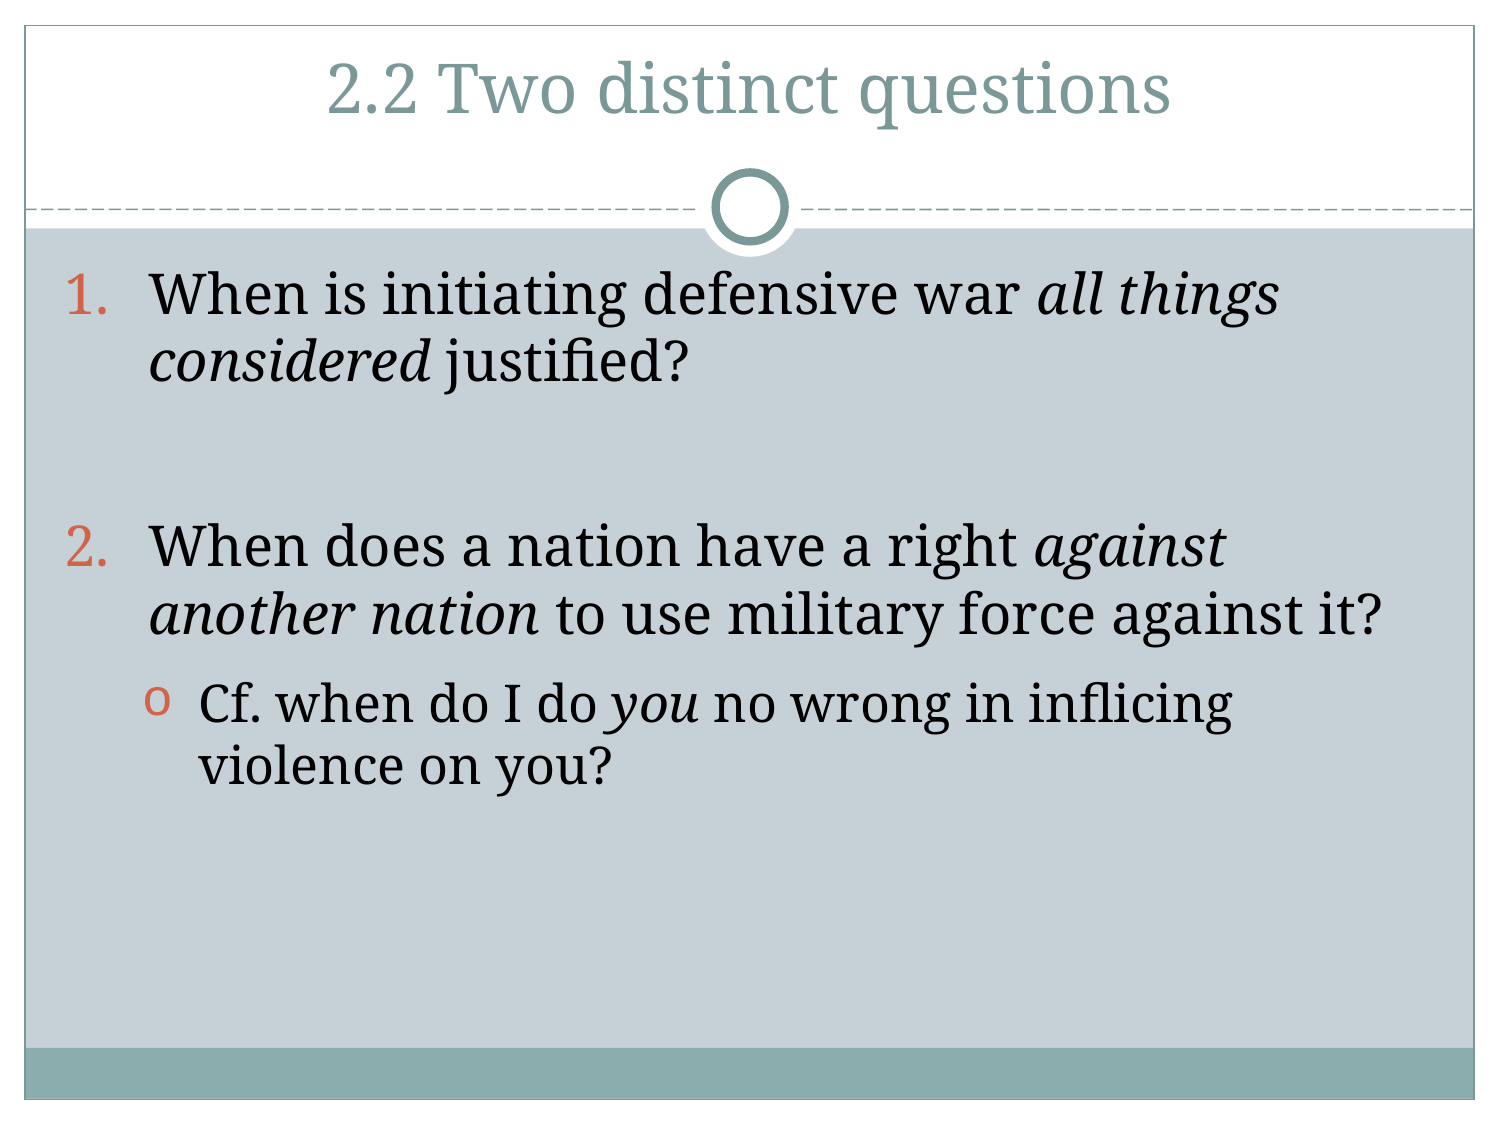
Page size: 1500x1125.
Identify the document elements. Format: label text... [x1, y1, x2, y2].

text_box When is initiating defensive war all things considered justified? When does a nation have a right against another nation to use military force against it? Cf. when do I do you no wrong in inflicing violence on you? [49, 250, 1445, 1001]
text_box 2.2 Two distinct questions [49, 37, 1450, 162]
